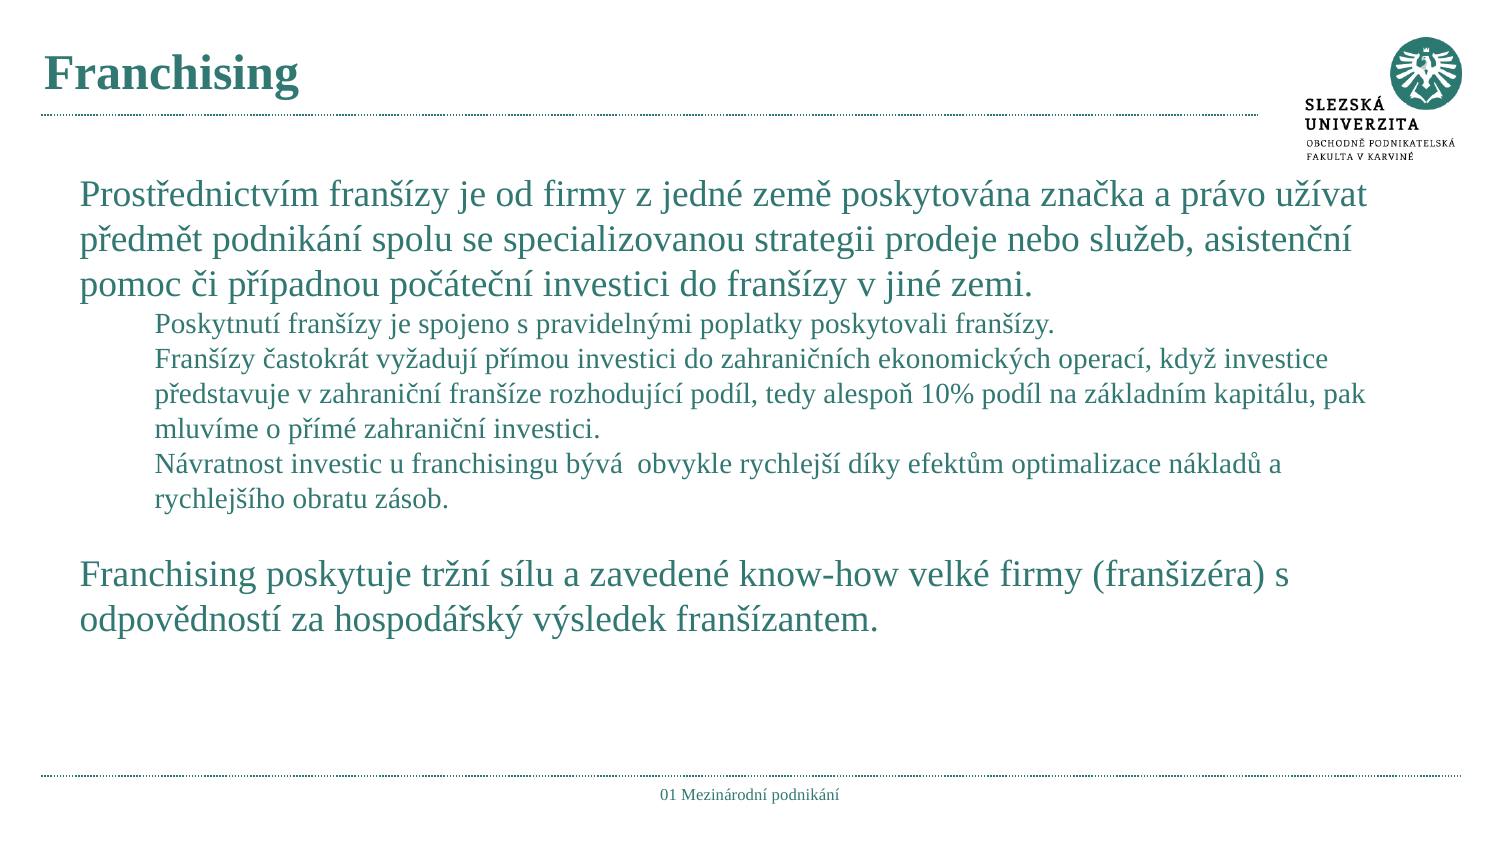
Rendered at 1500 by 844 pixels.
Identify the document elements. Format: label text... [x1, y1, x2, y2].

text_box 01 Mezinárodní podnikání [442, 776, 1058, 811]
list Prostřednictvím franšízy je od firmy z jedné země poskytována značka a právo užívat předmět podnikání spolu se specializovanou strategii prodeje nebo služeb, asistenční pomoc či případnou počáteční investici do franšízy v jiné zemi. Poskytnutí franšízy je spojeno s pravidelnými poplatky poskytovali franšízy. Franšízy častokrát vyžadují přímou investici do zahraničních ekonomických operací, když investice představuje v zahraniční franšíze rozhodující podíl, tedy alespoň 10% podíl na základním kapitálu, pak mluvíme o přímé zahraniční investici. Návratnost investic u franchisingu bývá obvykle rychlejší díky efektům optimalizace nákladů a rychlejšího obratu zásob. Franchising poskytuje tržní sílu a zavedené know-how velké firmy (franšizéra) s odpovědností za hospodářský výsledek franšízantem. [64, 161, 1424, 682]
picture [1305, 37, 1462, 160]
title Franchising [29, 32, 668, 116]
